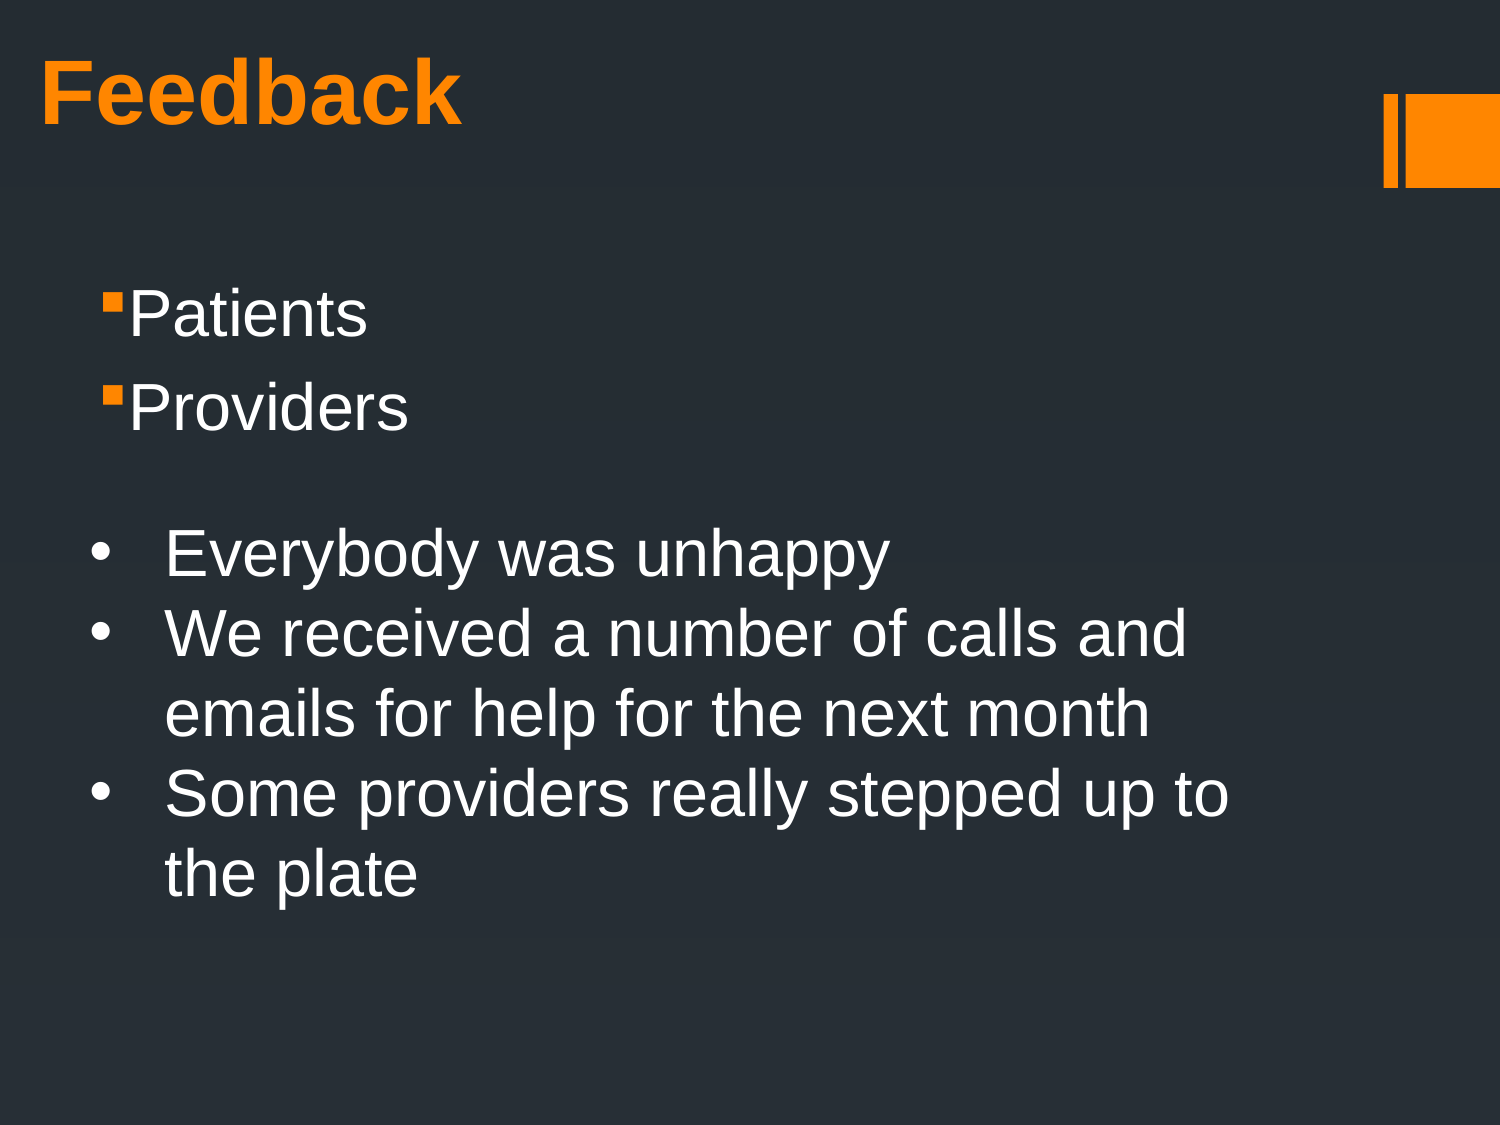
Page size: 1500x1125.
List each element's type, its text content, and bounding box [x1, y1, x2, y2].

title Feedback [24, 24, 1225, 215]
list Patients Providers [75, 262, 1425, 525]
text_box Everybody was unhappy We received a number of calls and emails for help for the next month Some providers really stepped up to the plate [75, 502, 1300, 918]
